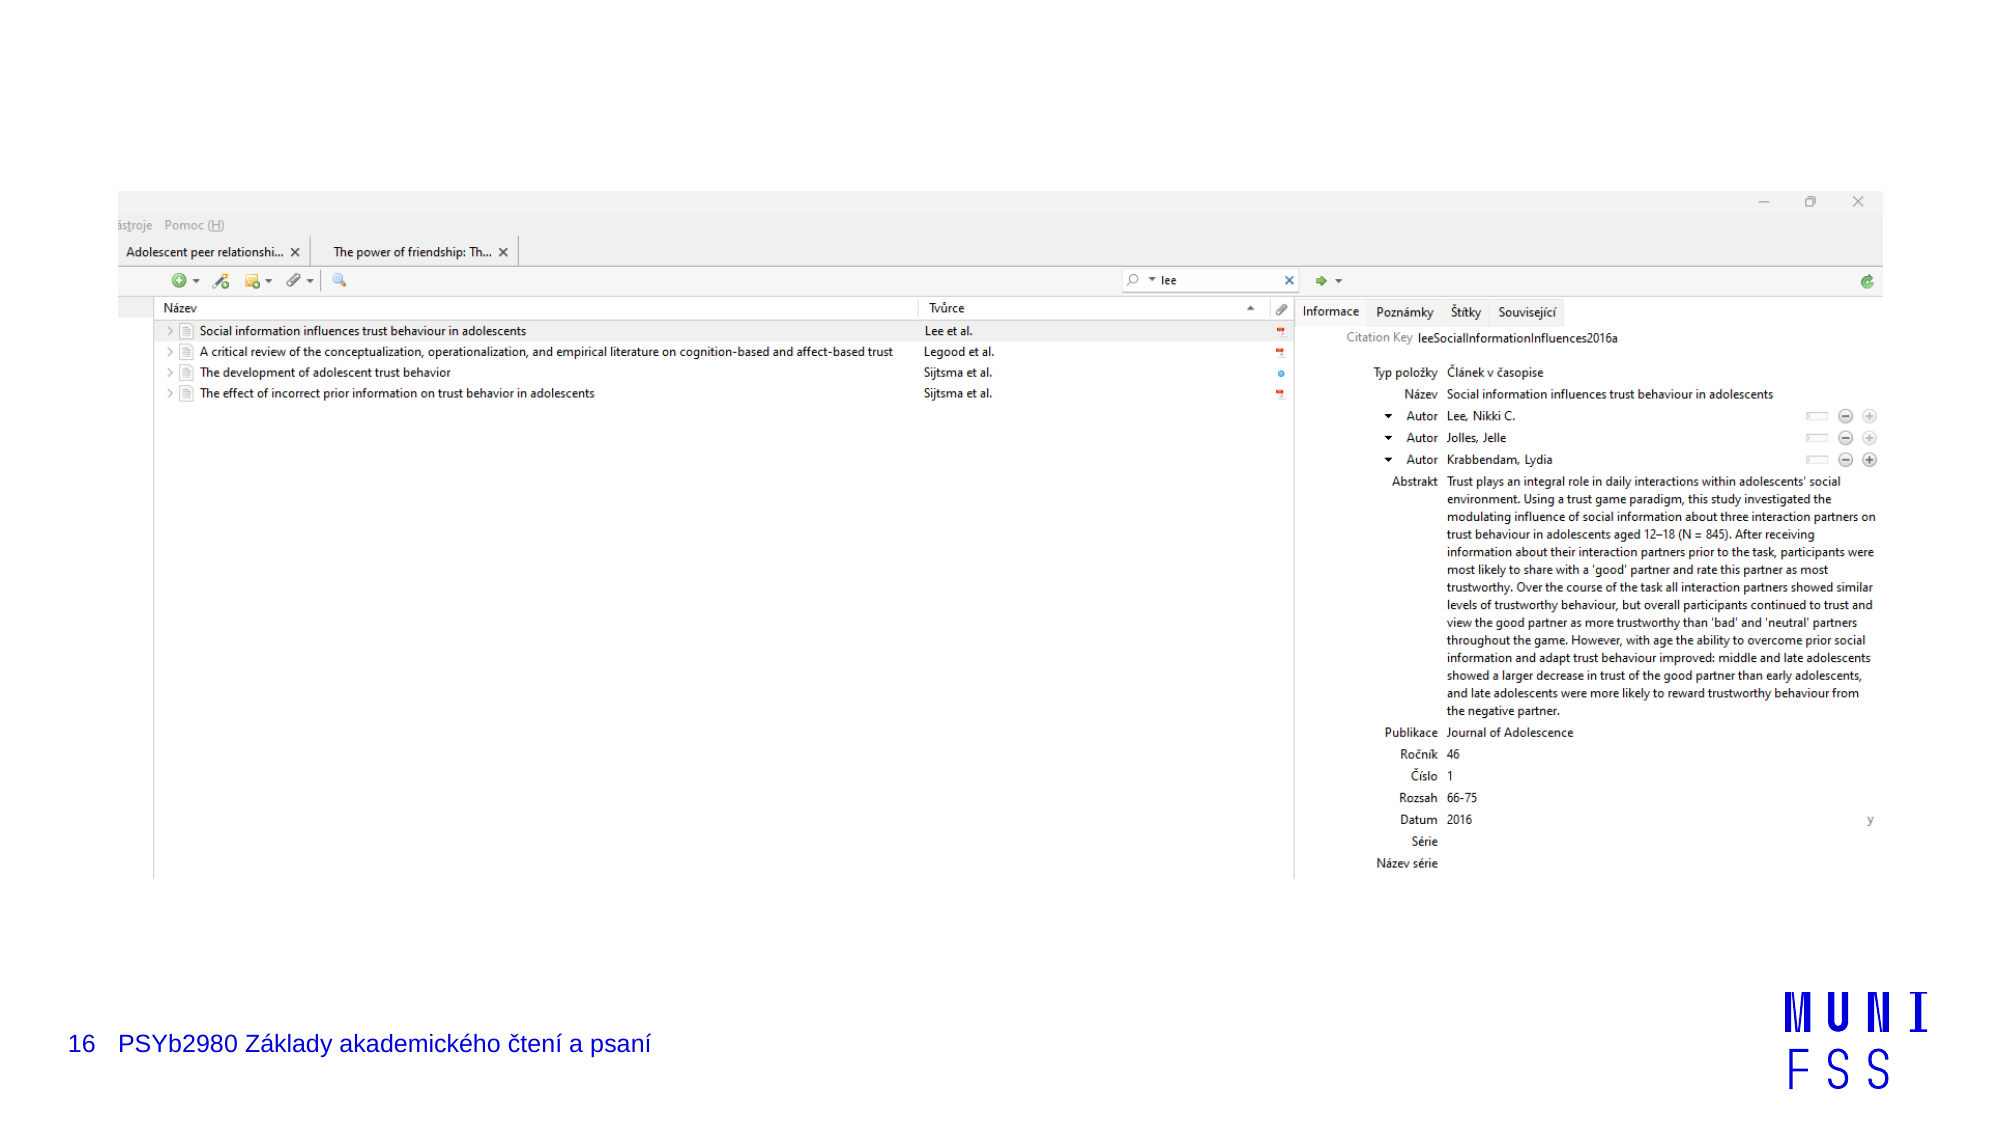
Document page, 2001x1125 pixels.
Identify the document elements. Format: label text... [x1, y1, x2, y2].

footer PSYb2980 Základy akademického čtení a psaní [118, 1021, 1418, 1063]
picture [117, 190, 1883, 880]
slide_number 16 [67, 1021, 110, 1063]
